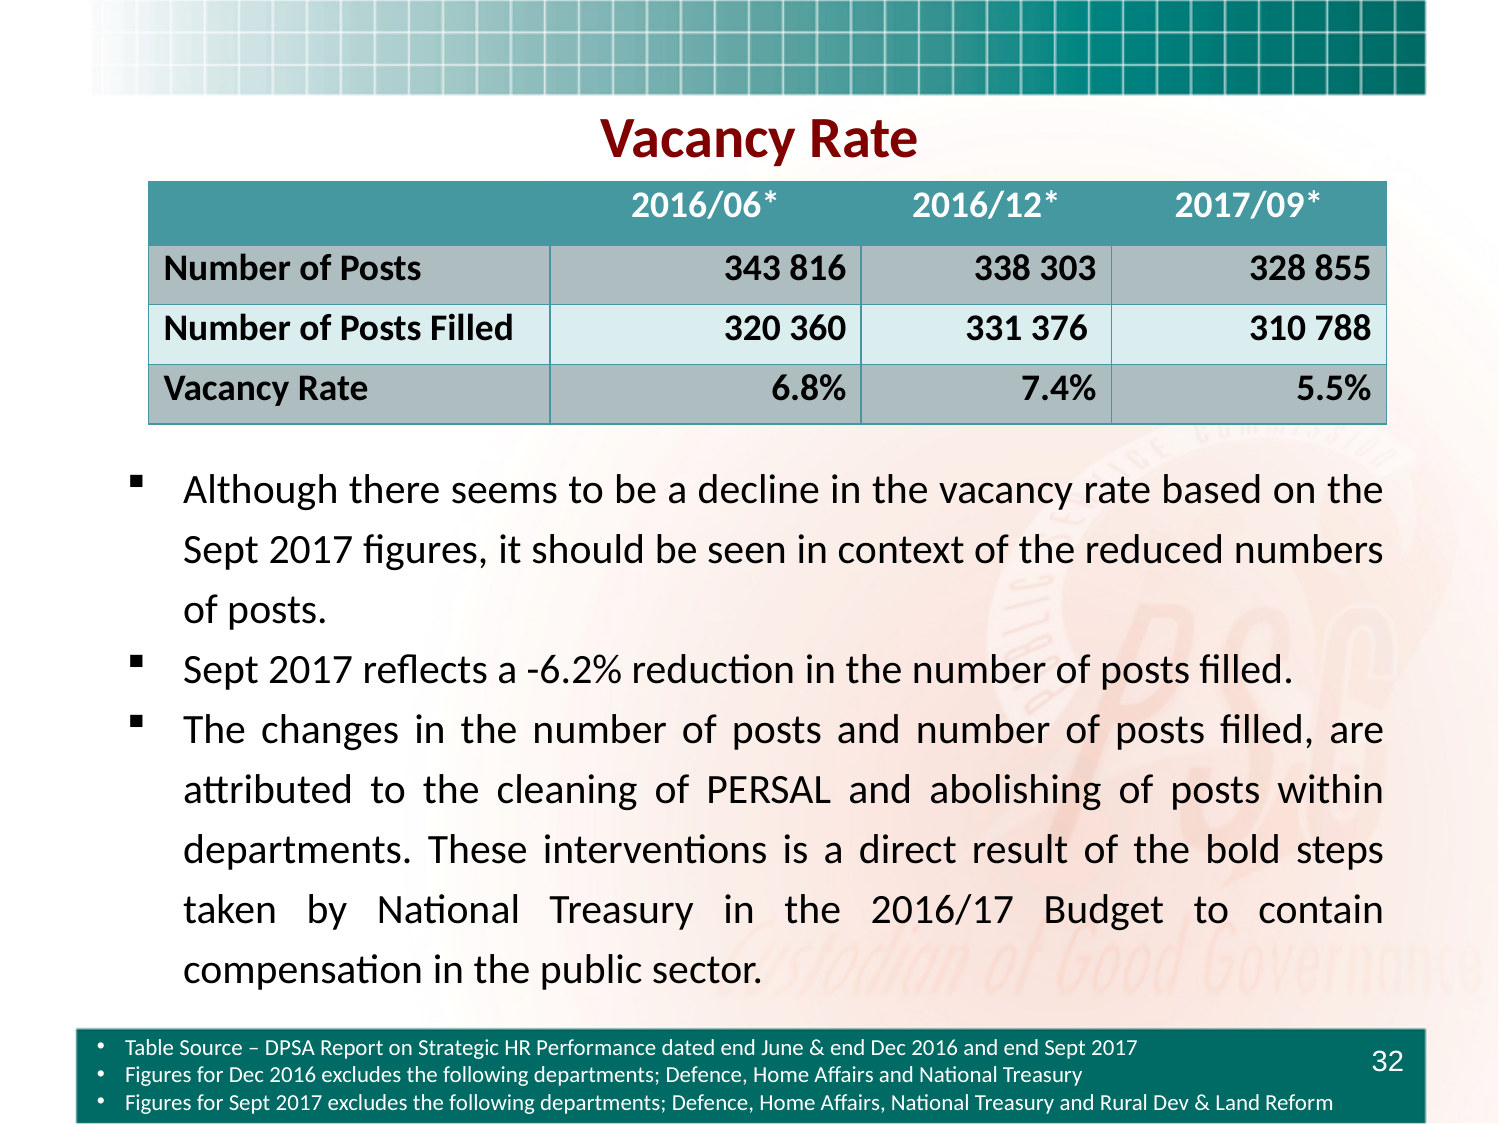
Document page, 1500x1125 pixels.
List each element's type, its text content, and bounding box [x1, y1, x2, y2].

table_cell 328 855 [1112, 246, 1386, 304]
table_cell Number of Posts [149, 246, 549, 304]
table_cell 343 816 [551, 246, 860, 304]
table_cell Number of Posts Filled [149, 305, 549, 364]
picture [0, 0, 1500, 1125]
text_box Vacancy Rate [94, 90, 1425, 178]
table_cell 310 788 [1112, 305, 1386, 364]
table_header [149, 182, 549, 244]
table_cell 7.4% [862, 365, 1111, 423]
table_cell 6.8% [551, 365, 860, 423]
text_box Table Source – DPSA Report on Strategic HR Performance dated end June & end Dec 2016 and end Sept 2017 Figures for Dec 2016 excludes the following departments; Defence, Home Affairs and National Treasury Figures for Sept 2017 excludes the following departments; Defence, Home Affairs, National Treasury and Rural Dev & Land Reform [82, 1024, 1381, 1122]
text_box 32 [1381, 1035, 1419, 1114]
table_header 2016/12* [862, 182, 1111, 244]
table_cell 338 303 [862, 246, 1111, 304]
table_header 2016/06* [551, 182, 860, 244]
table_cell 331 376 [862, 305, 1111, 364]
table_cell Vacancy Rate [149, 365, 549, 423]
text_box Although there seems to be a decline in the vacancy rate based on the Sept 2017 figures, it should be seen in context of the reduced numbers of posts. Sept 2017 reflects a -6.2% reduction in the number of posts filled. The changes in the number of posts and number of posts filled, are attributed to the cleaning of PERSAL and abolishing of posts within departments. These interventions is a direct result of the bold steps taken by National Treasury in the 2016/17 Budget to contain compensation in the public sector. [112, 444, 1400, 1000]
table_header 2017/09* [1112, 182, 1386, 244]
table_cell 320 360 [551, 305, 860, 364]
table_cell 5.5% [1112, 365, 1386, 423]
